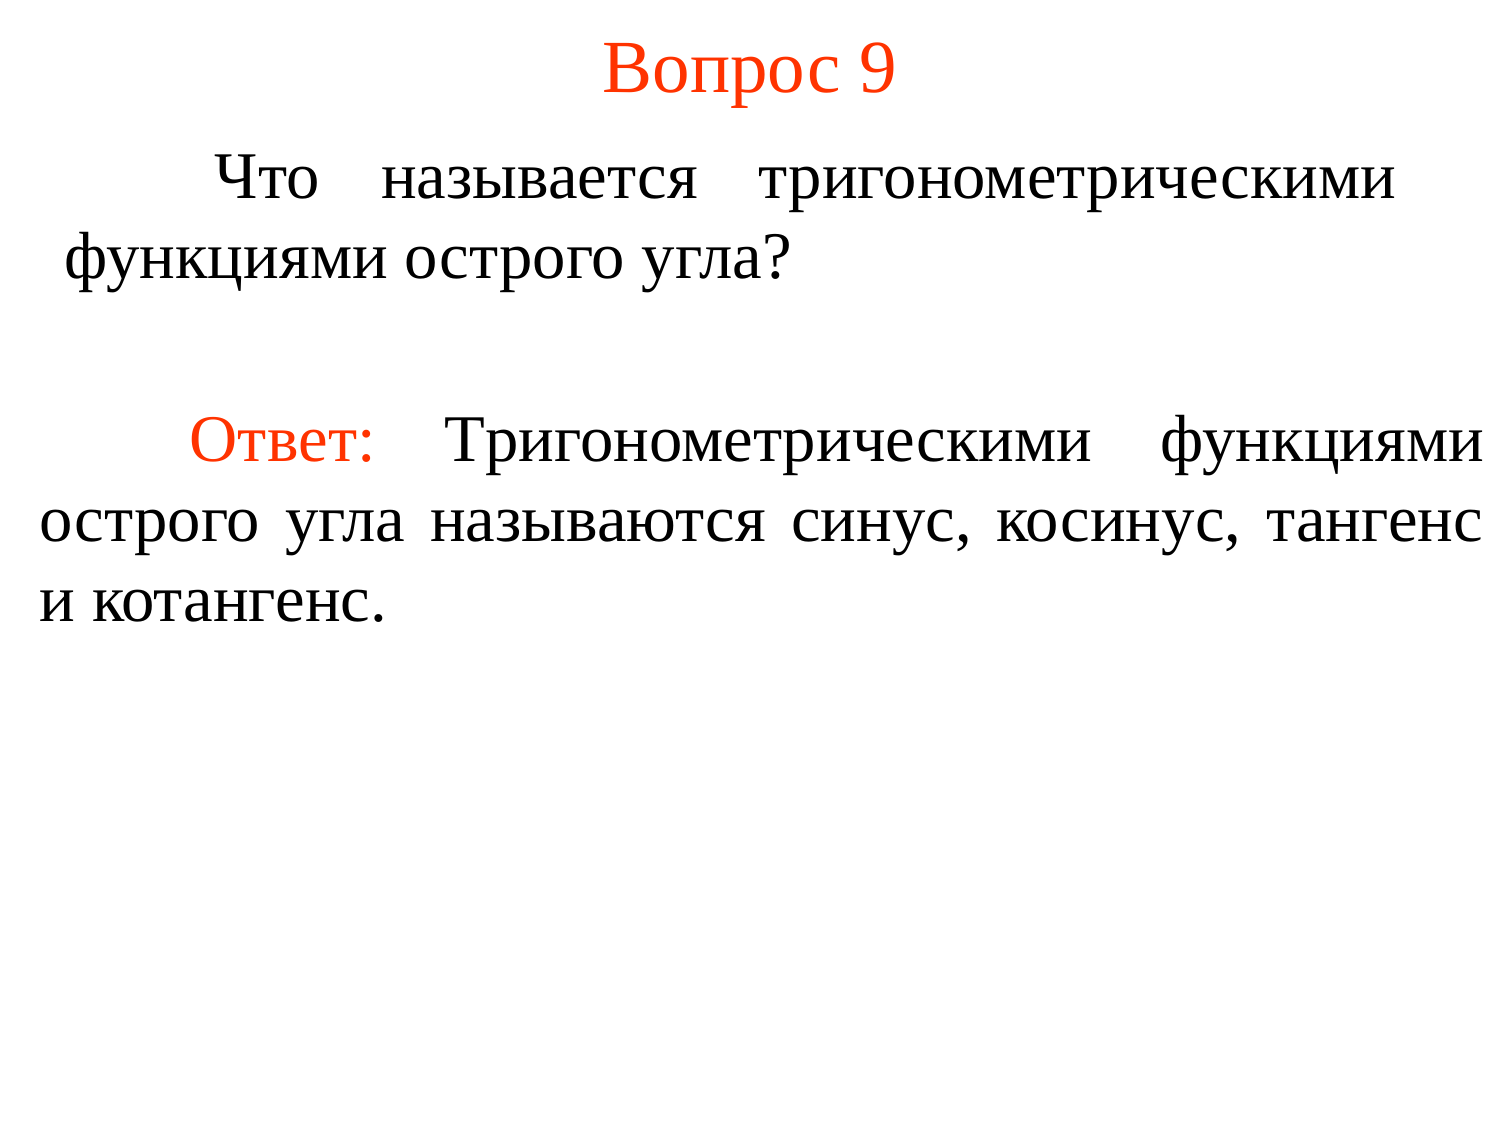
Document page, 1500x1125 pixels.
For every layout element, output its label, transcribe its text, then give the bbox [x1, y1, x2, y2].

text_box Что называется тригонометрическими функциями острого угла? [49, 124, 1413, 300]
text_box Ответ: Тригонометрическими функциями острого угла называются синус, косинус, тангенс и котангенс. [24, 387, 1500, 643]
title Вопрос 9 [112, 24, 1388, 100]
